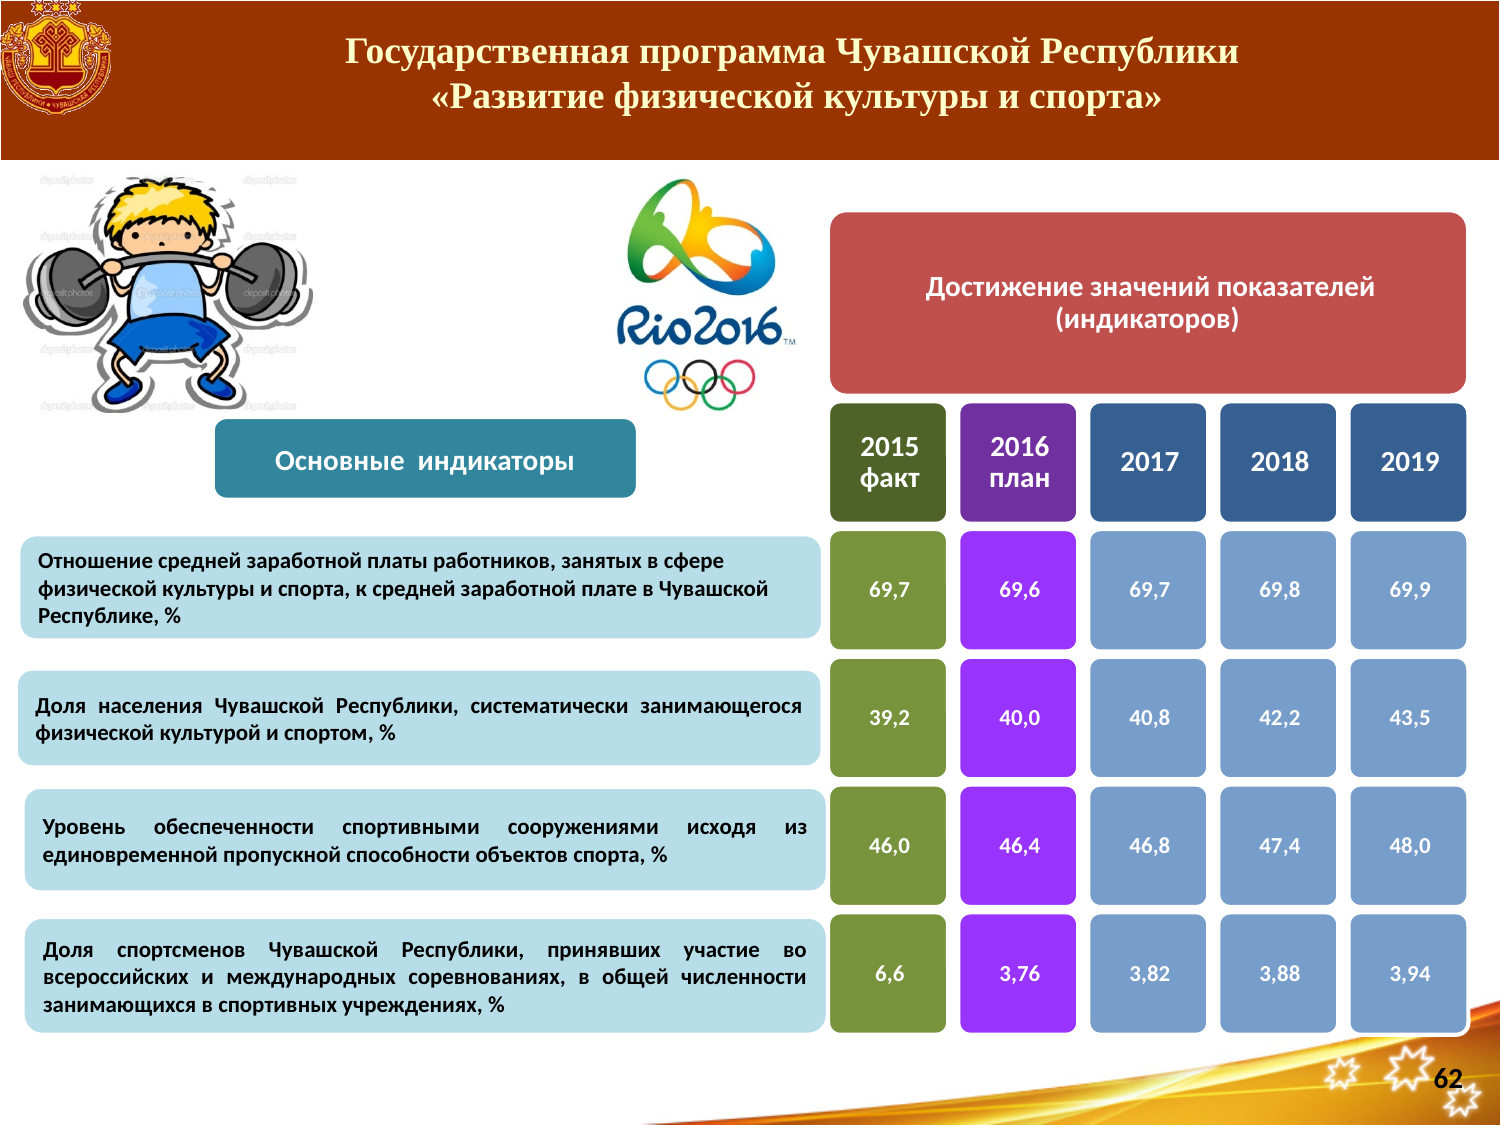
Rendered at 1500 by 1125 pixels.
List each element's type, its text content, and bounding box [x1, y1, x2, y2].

text_box Доля спортсменов Чувашской Республики, принявших участие во всероссийских и международных соревнованиях, в общей численности занимающихся в спортивных учреждениях, % [20, 914, 822, 1037]
text_box Государственная программа Чувашской Республики «Развитие физической культуры и спорта» [135, 19, 1459, 124]
text_box Доля населения Чувашской Республики, систематически занимающегося физической культурой и спортом, % [13, 666, 822, 770]
text_box Уровень обеспеченности спортивными сооружениями исходя из единовременной пропускной способности объектов спорта, % [20, 784, 822, 895]
slide_number 62 [1305, 1046, 1479, 1107]
text_box Основные индикаторы [210, 414, 641, 502]
picture [0, 162, 1500, 1125]
text_box Отношение средней заработной платы работников, занятых в сфере физической культуры и спорта, к средней заработной плате в Чувашской Республике, % [16, 532, 822, 643]
picture [0, 0, 111, 115]
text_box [827, 209, 1469, 1036]
